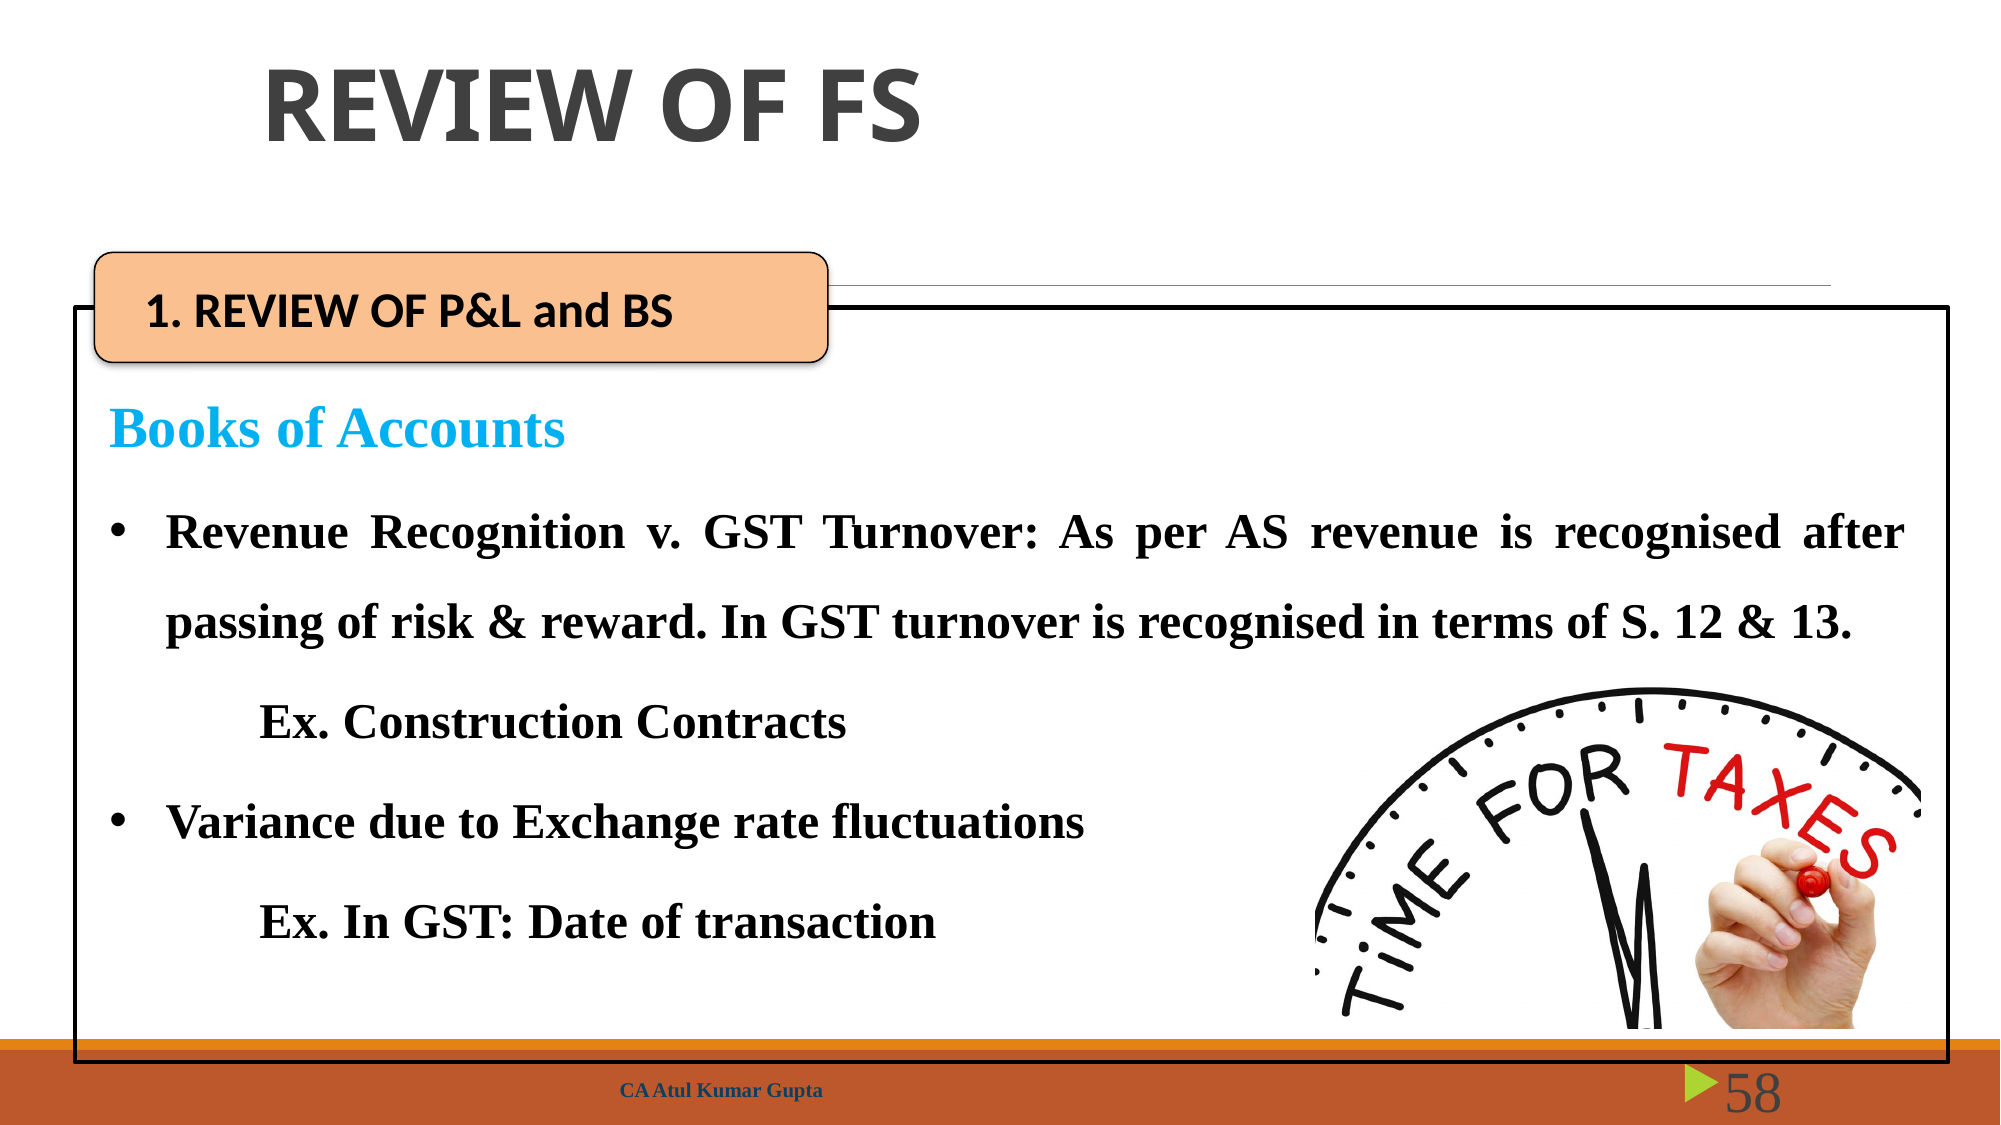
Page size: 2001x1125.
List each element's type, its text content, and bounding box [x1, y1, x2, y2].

slide_number 58 [1624, 1063, 1840, 1120]
picture [1315, 670, 1921, 1030]
footer CA Atul Kumar Gupta [604, 1063, 1396, 1120]
text_box 1. REVIEW OF P&L and BS [94, 252, 828, 363]
text_box [75, 307, 1949, 1063]
title REVIEW OF FS [245, 37, 1645, 170]
